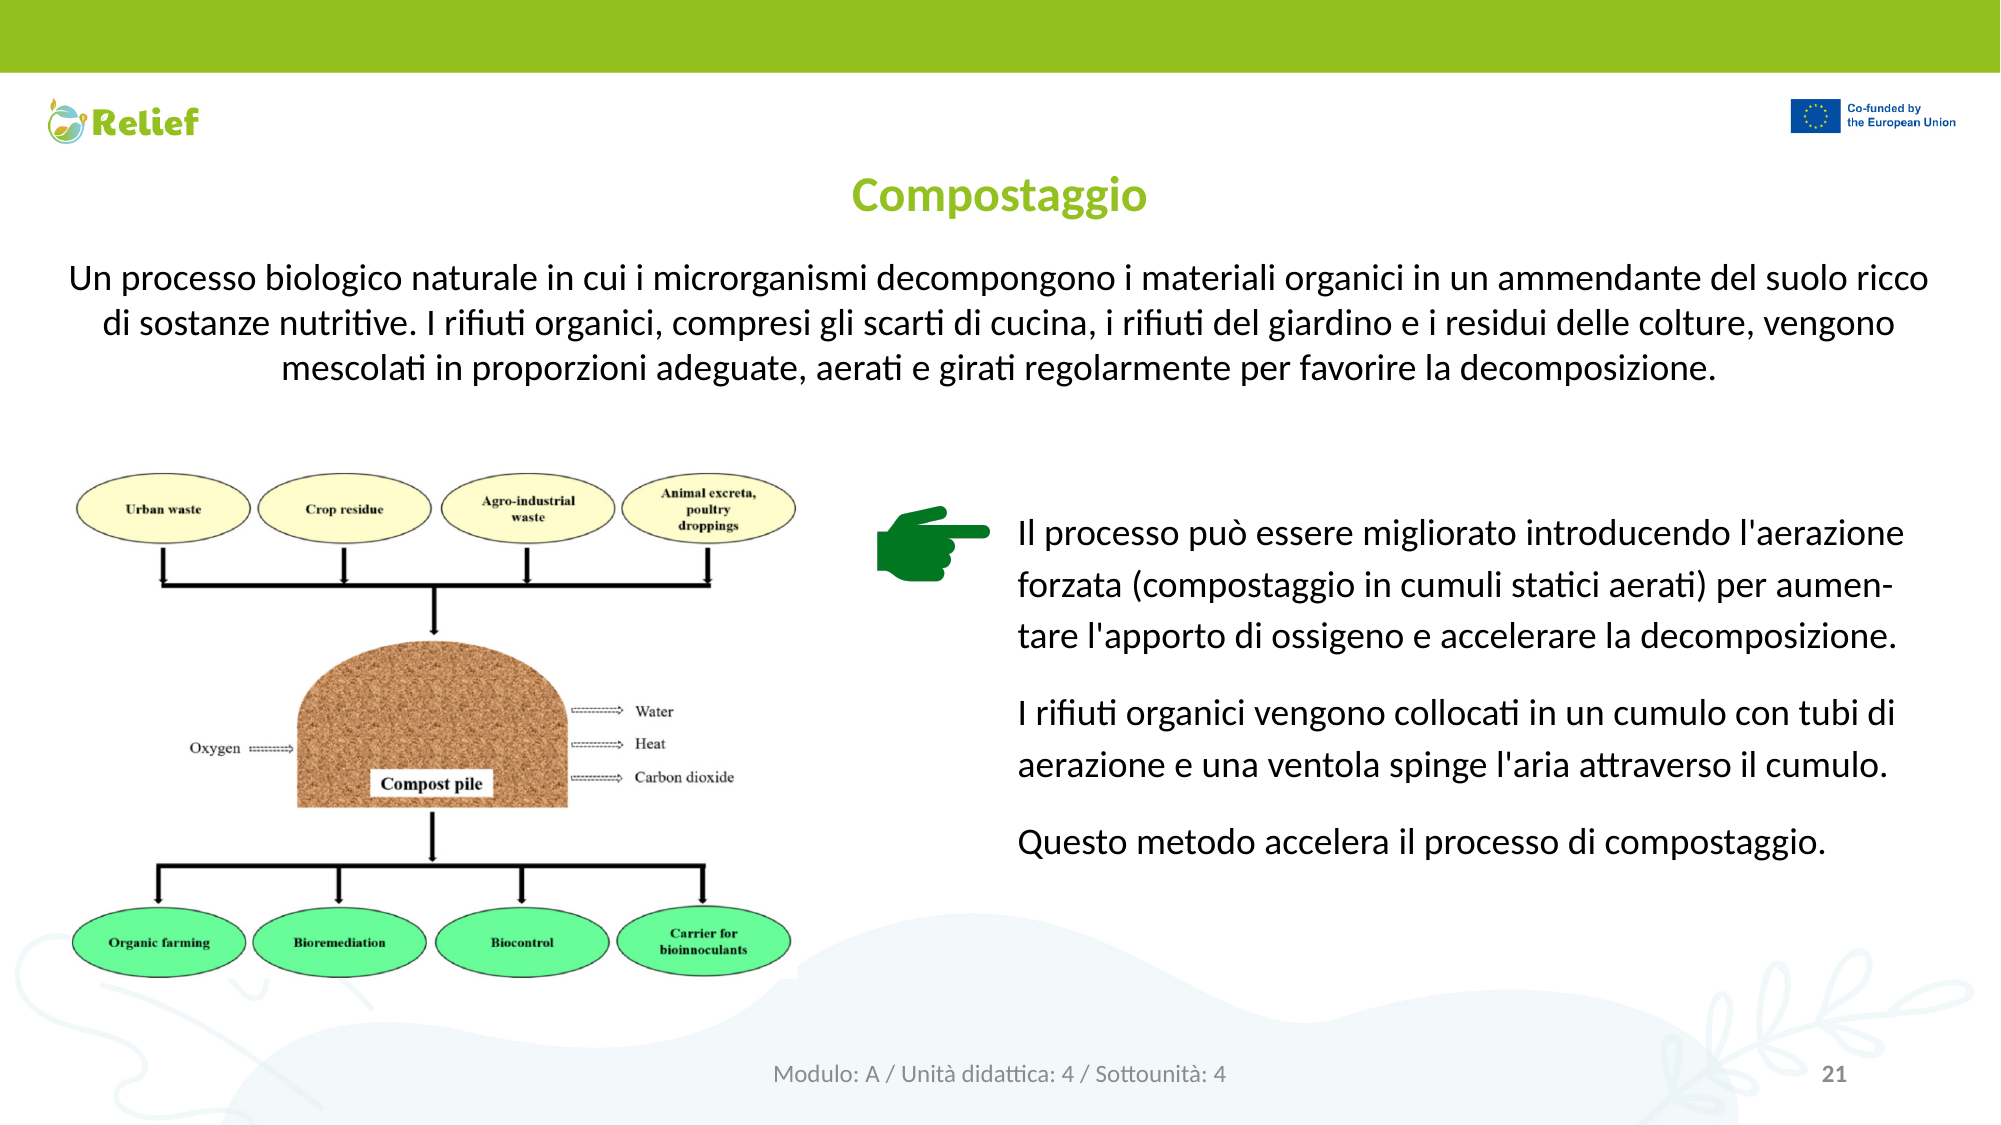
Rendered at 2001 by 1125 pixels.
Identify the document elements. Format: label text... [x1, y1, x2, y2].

text_box Un processo biologico naturale in cui i microrganismi decompongono i materiali organici in un ammendante del suolo ricco di sostanze nutritive. I rifiuti organici, compresi gli scarti di cucina, i rifiuti del giardino e i residui delle colture, vengono mescolati in proporzioni adeguate, aerati e girati regolarmente per favorire la decomposizione. [47, 245, 1953, 396]
text_box Compostaggio [22, 154, 1978, 229]
footer Modulo: A / Unità didattica: 4 / Sottounità: 4 [22, 1023, 1978, 1122]
picture [0, 0, 2001, 1125]
text_box Il processo può essere migliorato introducendo l'aerazione forzata (compostaggio in cumuli statici aerati) per aumen-tare l'apporto di ossigeno e accelerare la decomposizione. I rifiuti organici vengono collocati in un cumulo con tubi di aerazione e una ventola spinge l'aria attraverso il cumulo. Questo metodo accelera il processo di compostaggio. [1002, 493, 1930, 869]
